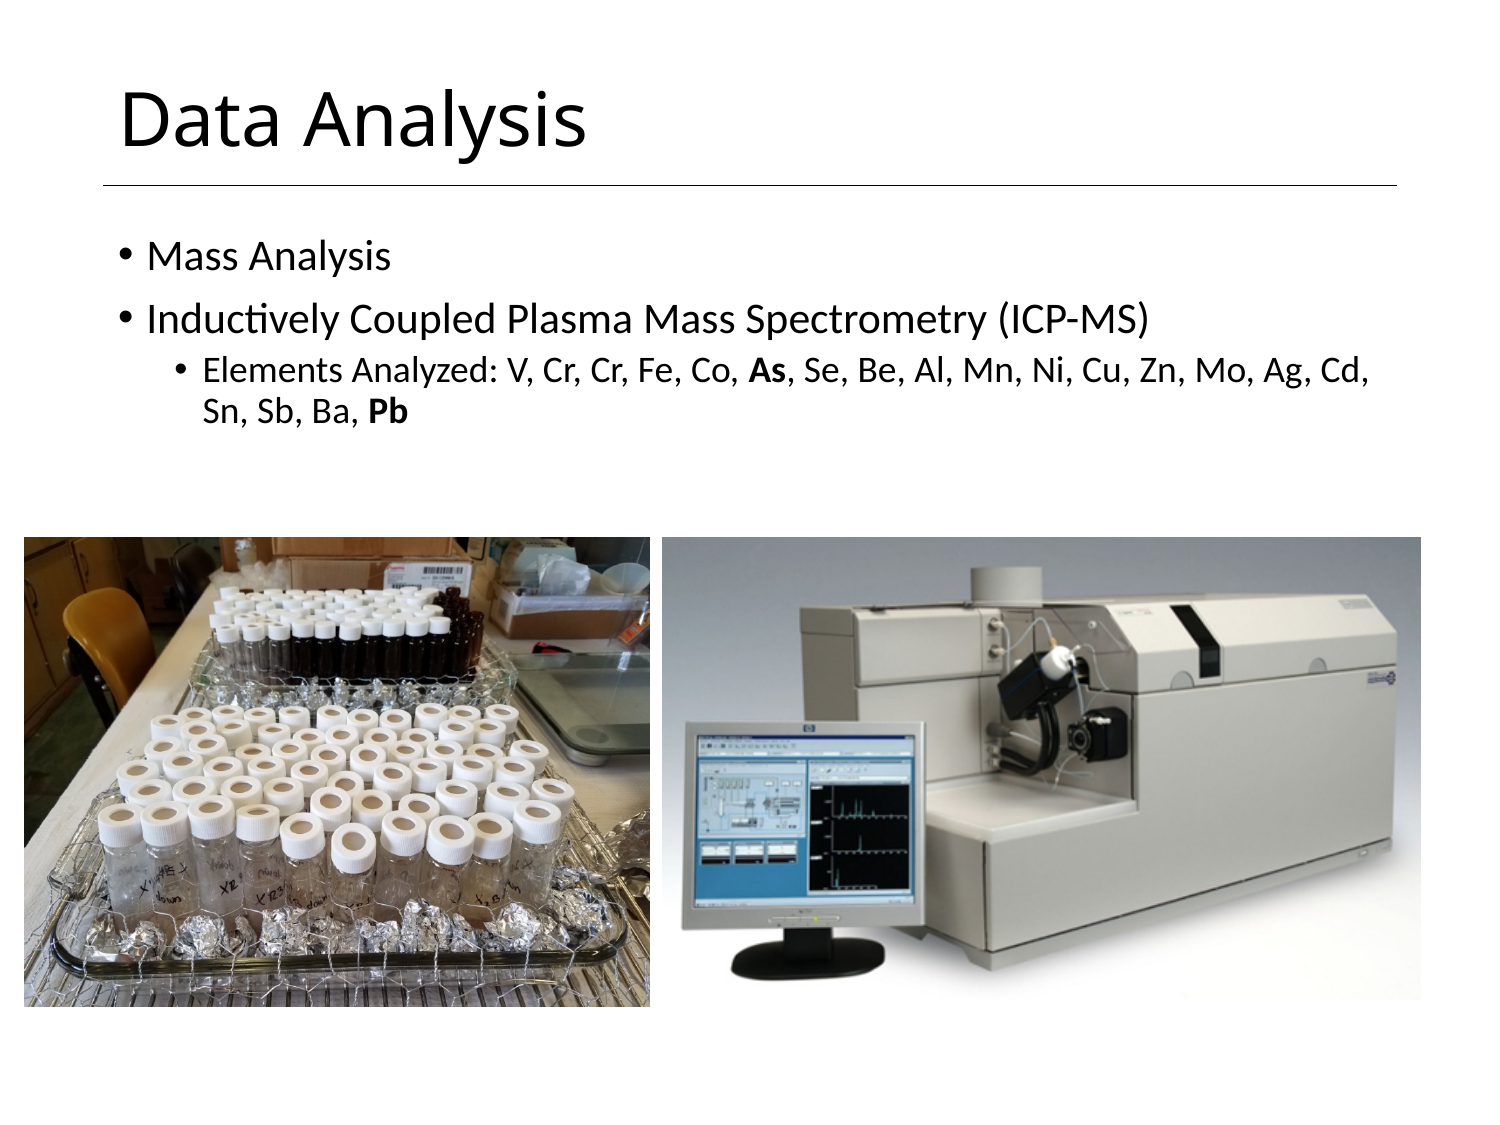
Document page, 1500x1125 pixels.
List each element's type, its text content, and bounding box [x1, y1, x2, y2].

list Mass Analysis Inductively Coupled Plasma Mass Spectrometry (ICP-MS) Elements Analyzed: V, Cr, Cr, Fe, Co, As, Se, Be, Al, Mn, Ni, Cu, Zn, Mo, Ag, Cd, Sn, Sb, Ba, Pb [103, 224, 1397, 1014]
picture [662, 537, 1421, 1000]
picture [24, 537, 650, 1007]
title Data Analysis [103, 59, 1397, 186]
